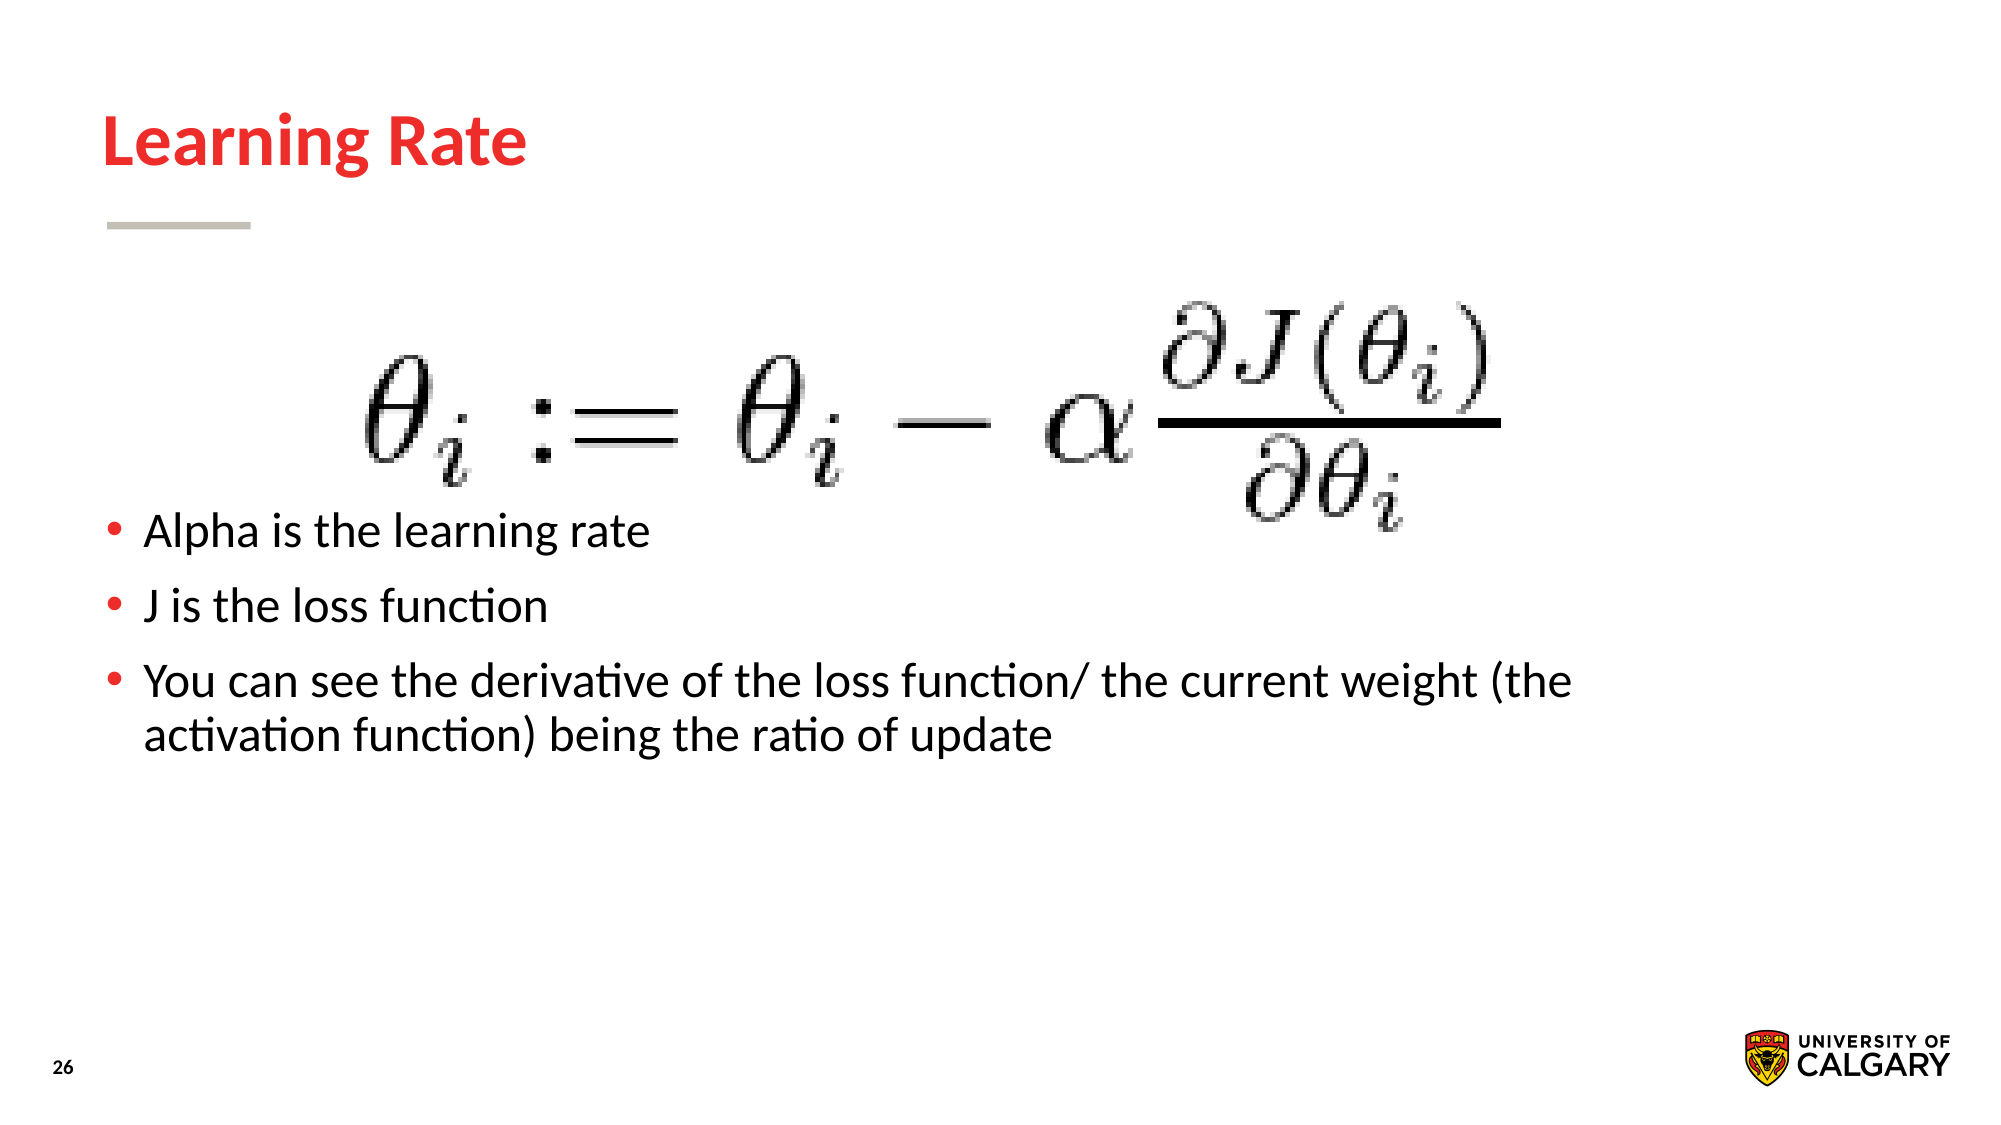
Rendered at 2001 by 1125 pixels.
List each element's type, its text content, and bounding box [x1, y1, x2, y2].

list Alpha is the learning rate J is the loss function You can see the derivative of the loss function/ the current weight (the activation function) being the ratio of update [91, 266, 1774, 981]
picture [1722, 1012, 1973, 1099]
picture [365, 301, 1501, 532]
title Learning Rate [87, 60, 1774, 222]
